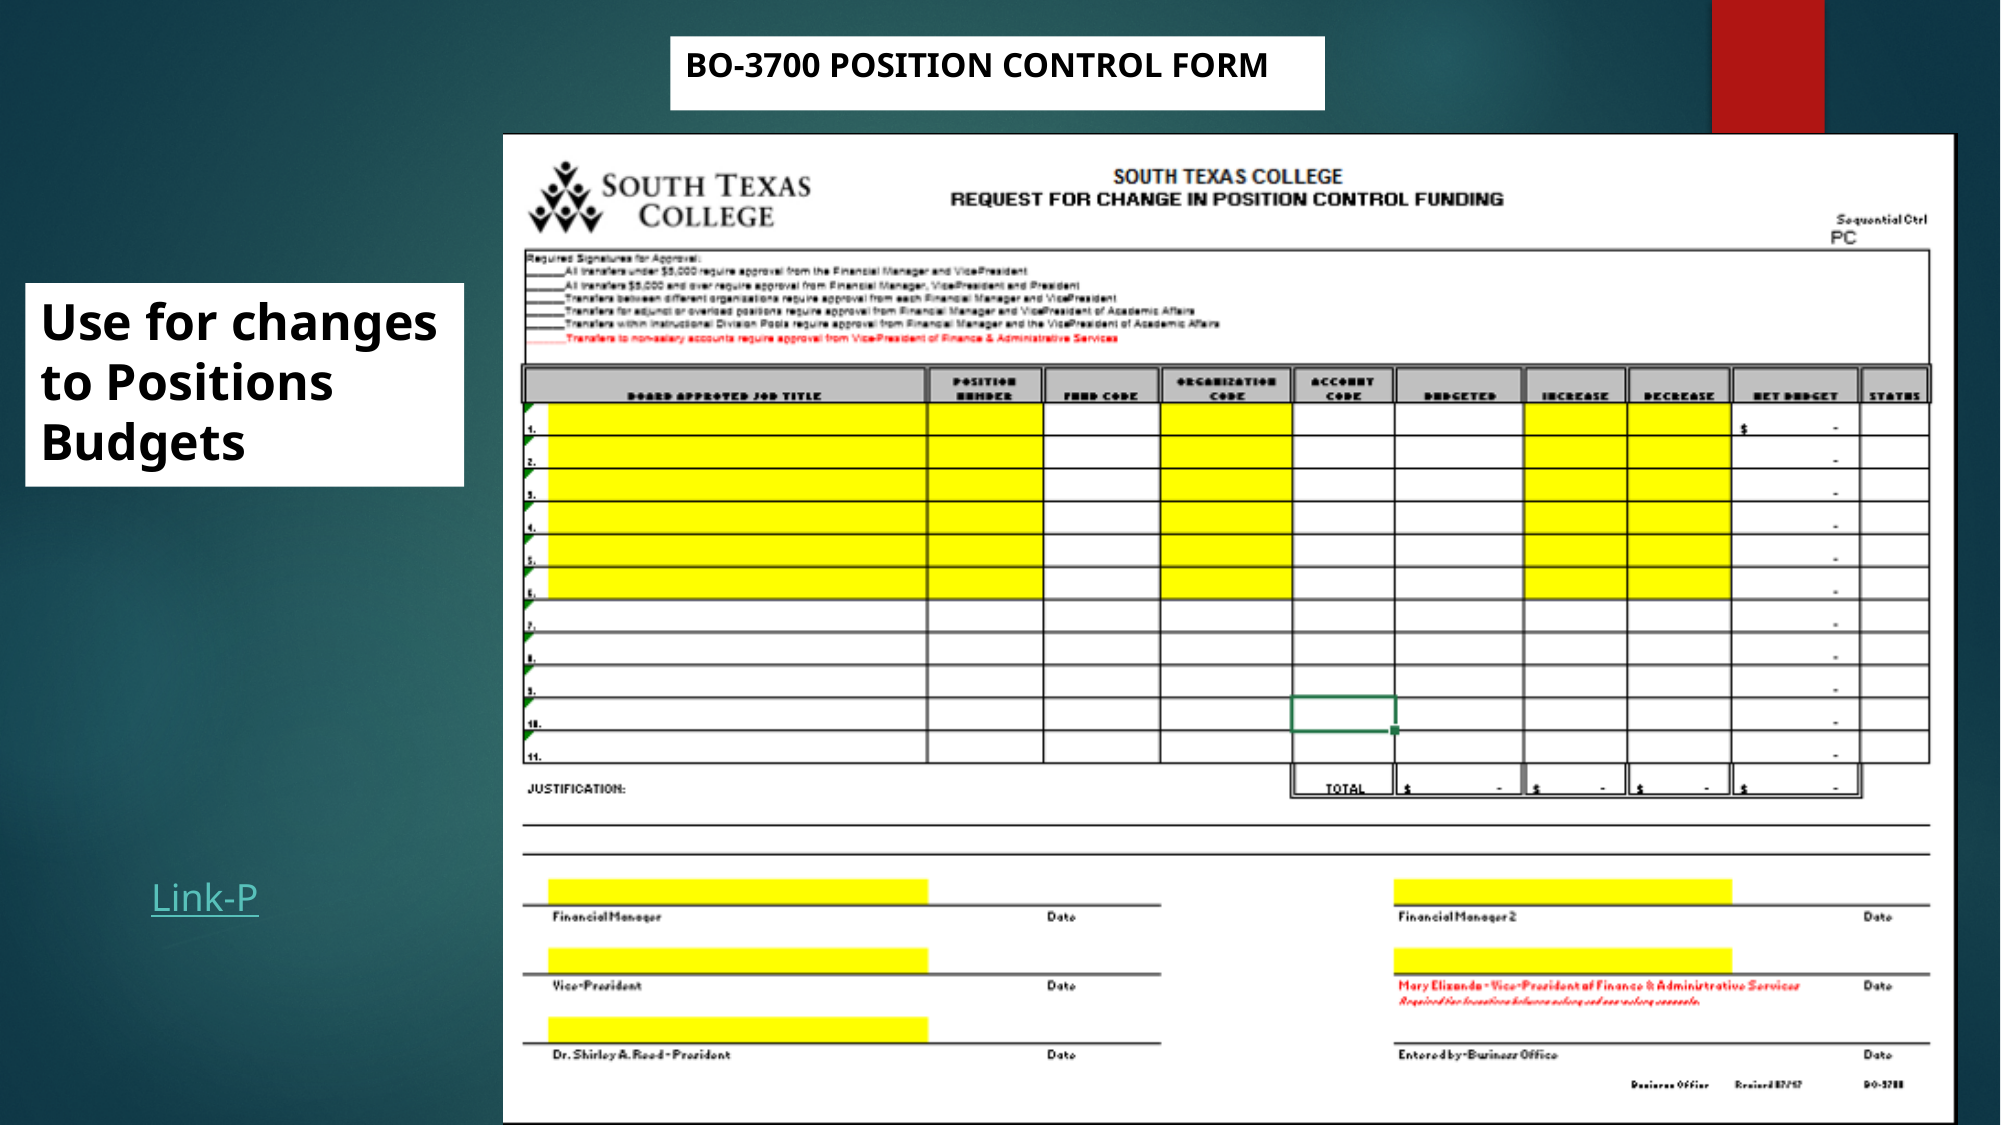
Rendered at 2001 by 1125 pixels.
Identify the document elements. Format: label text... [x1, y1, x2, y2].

picture [0, 0, 1958, 1125]
title BO-3700 POSITION CONTROL FORM [670, 36, 1325, 111]
list Use for changes to Positions Budgets [25, 283, 465, 487]
list Link-P [136, 866, 354, 946]
